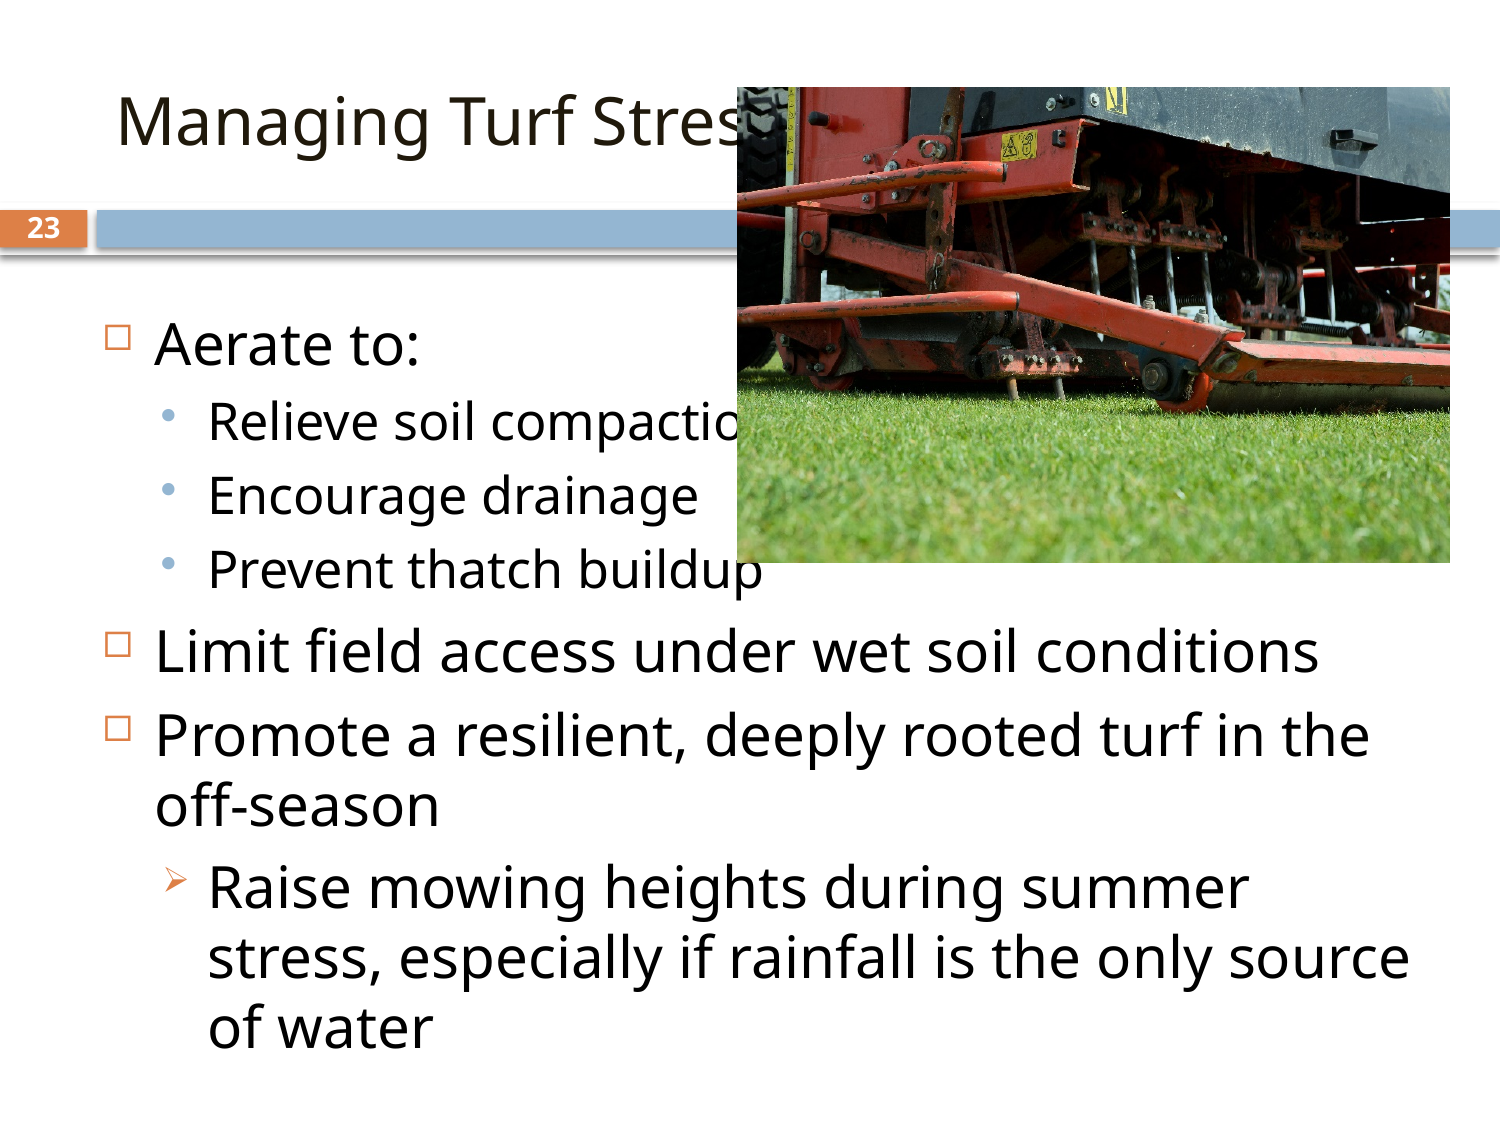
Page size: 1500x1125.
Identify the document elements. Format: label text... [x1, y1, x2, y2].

picture [737, 87, 1451, 563]
title Managing Turf Stress [100, 37, 1475, 200]
list Aerate to: Relieve soil compaction Encourage drainage Prevent thatch buildup Limit field access under wet soil conditions Promote a resilient, deeply rooted turf in the off-season Raise mowing heights during summer stress, especially if rainfall is the only source of water [87, 299, 1438, 1088]
slide_number 23 [0, 208, 88, 249]
